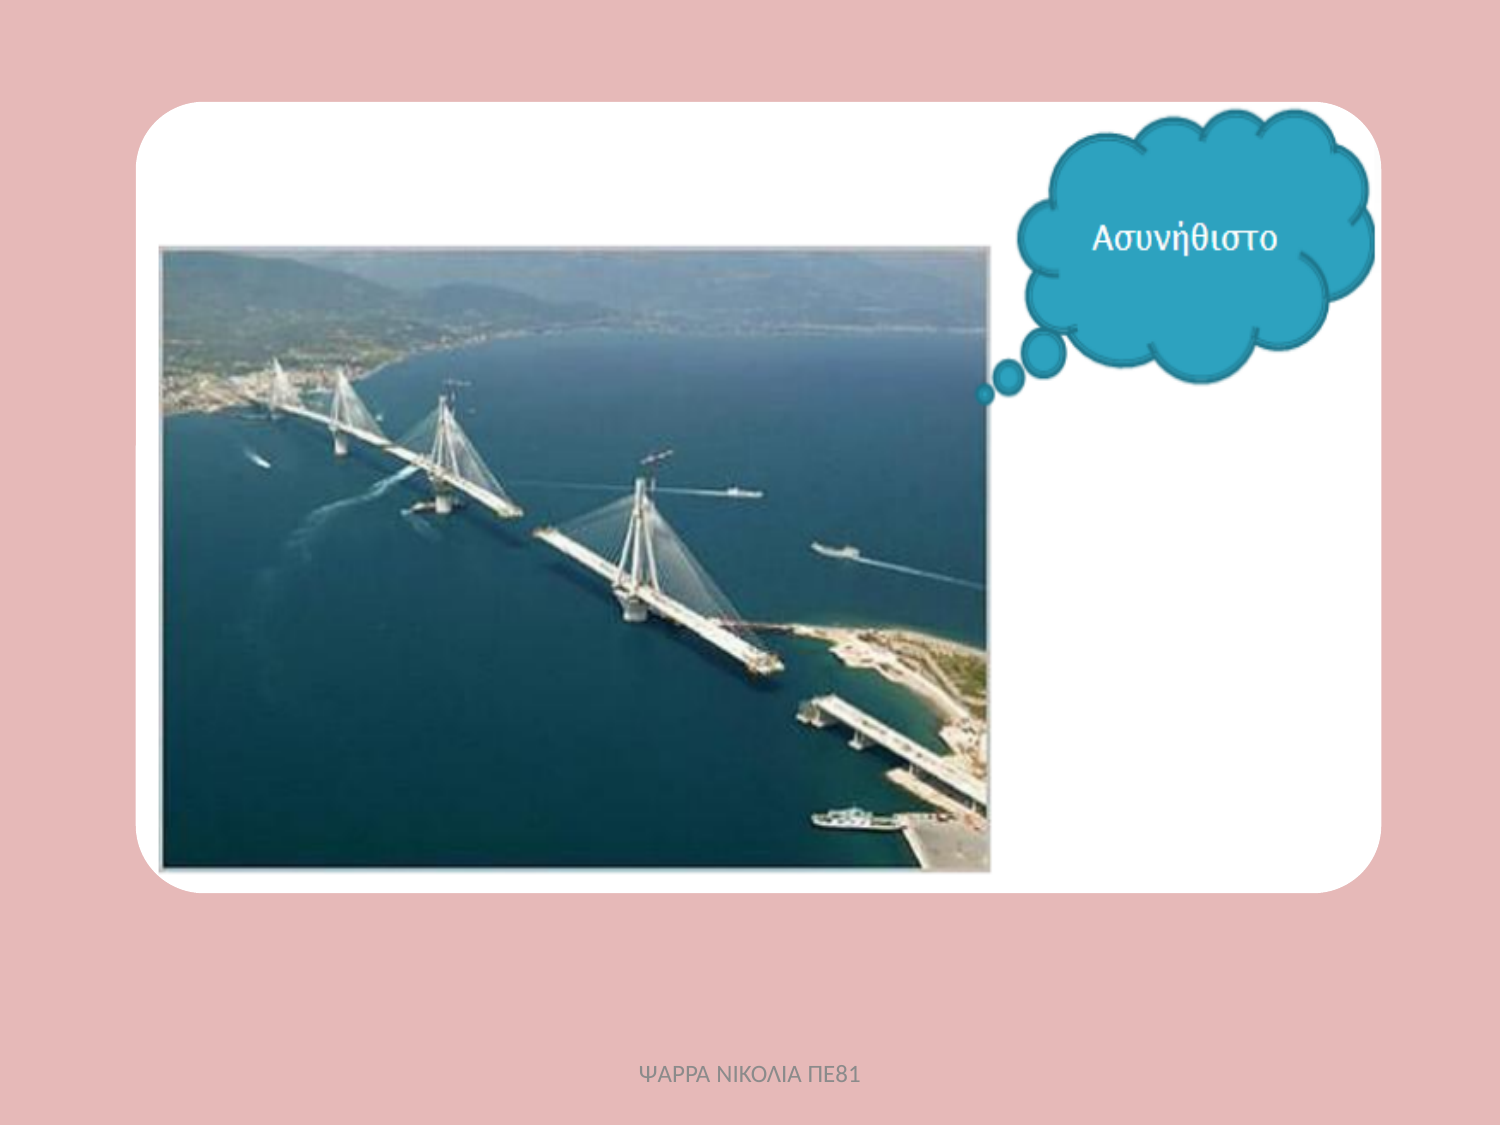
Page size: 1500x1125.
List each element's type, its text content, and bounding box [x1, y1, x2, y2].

footer ΨΑΡΡΑ ΝΙΚΟΛΙΑ ΠΕ81 [512, 1042, 988, 1103]
picture [135, 101, 1382, 894]
